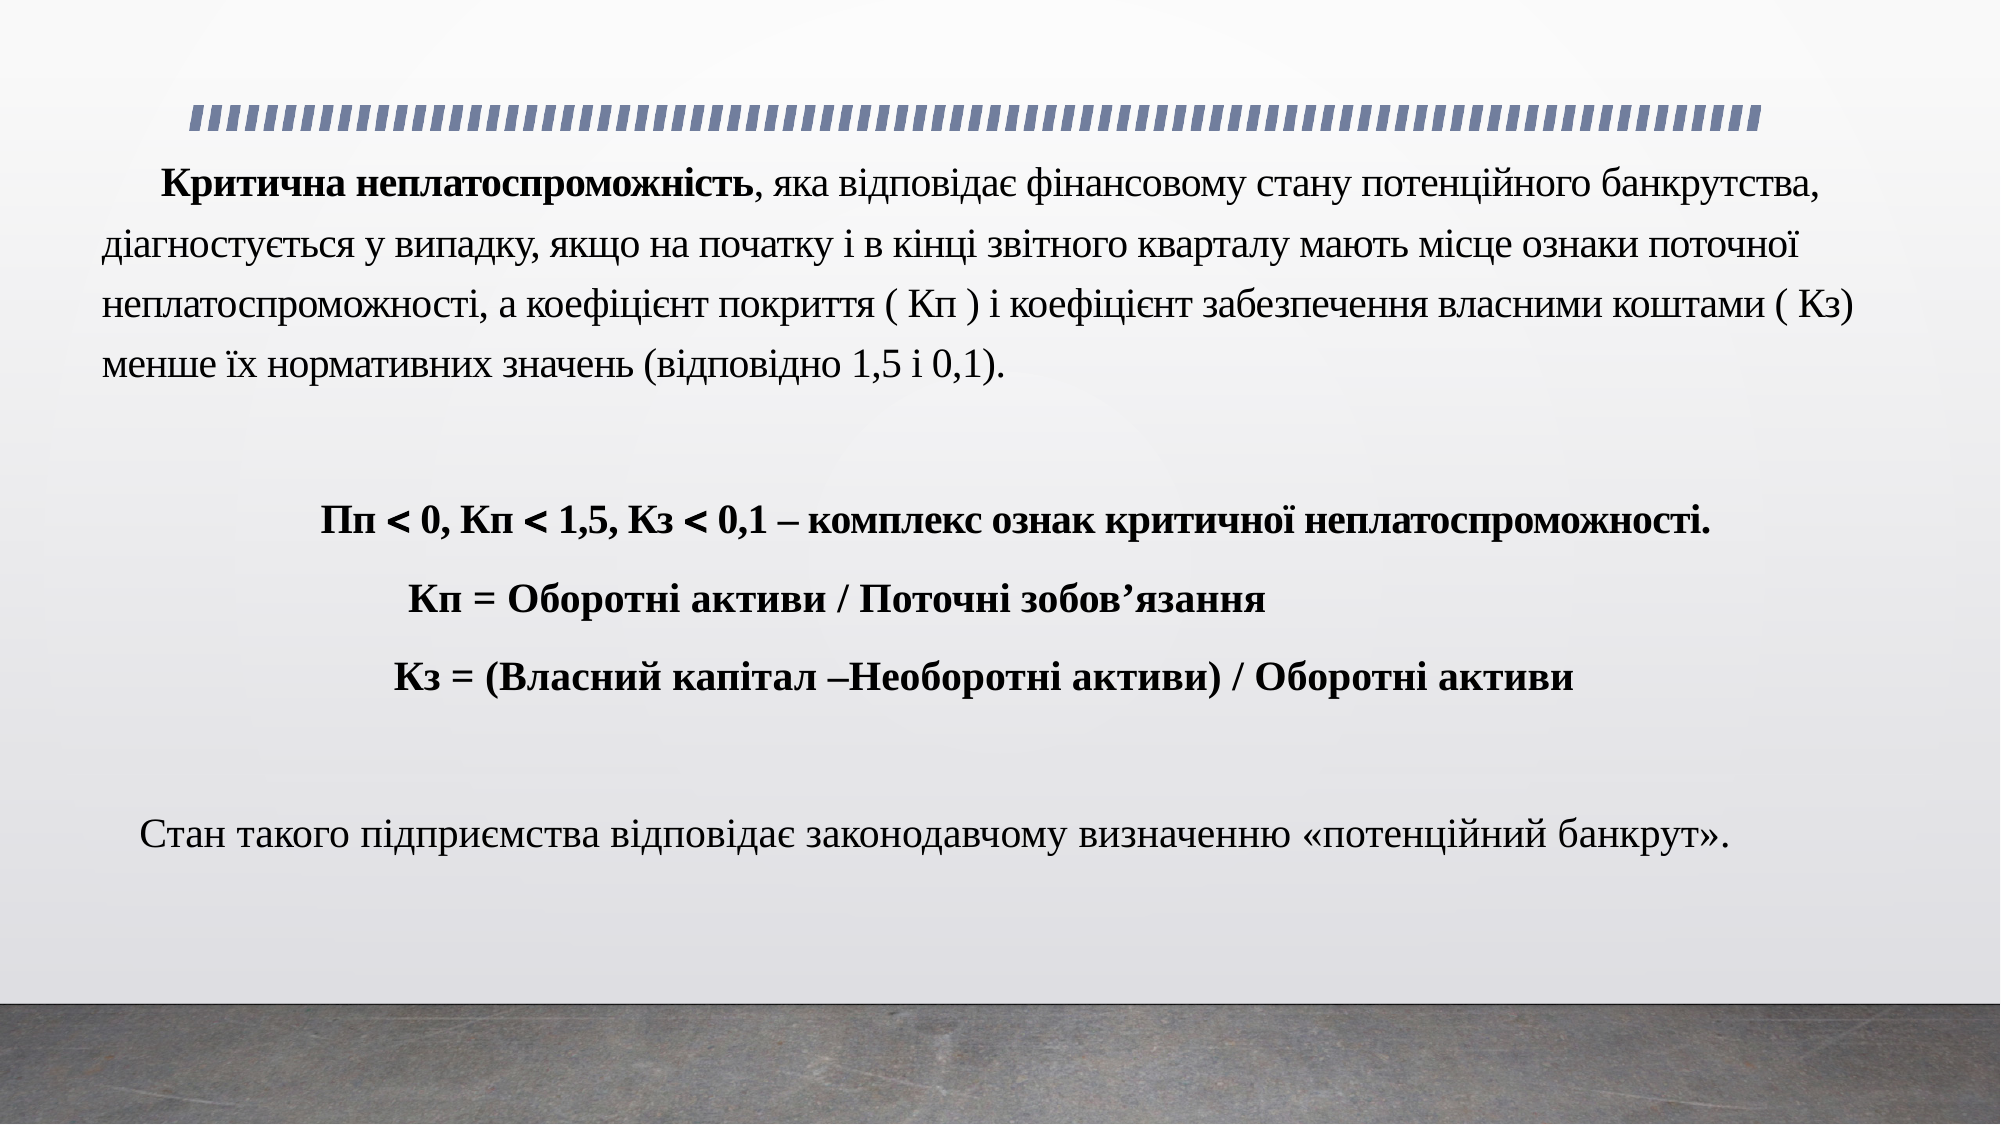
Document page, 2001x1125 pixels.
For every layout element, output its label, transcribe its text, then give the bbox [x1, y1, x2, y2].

list Критична неплатоспроможність, яка відповідає фінансовому стану потенційного банкрутства, діагностується у випадку, якщо на початку і в кінці звітного кварталу мають місце ознаки поточної неплатоспроможності, а коефіцієнт покриття ( Кп ) і коефіцієнт забезпечення власними коштами ( Кз) менше їх нормативних значень (відповідно 1,5 і 0,1). Пп  0, Кп  1,5, Кз  0,1 – комплекс ознак критичної неплатоспроможності. Кп = Оборотні активи / Поточні зобов’язання Кз = (Власний капітал –Необоротні активи) / Оборотні активи Стан такого підприємства відповідає законодавчому визначенню «потенційний банкрут». [86, 137, 1908, 943]
picture [0, 1004, 2000, 1124]
